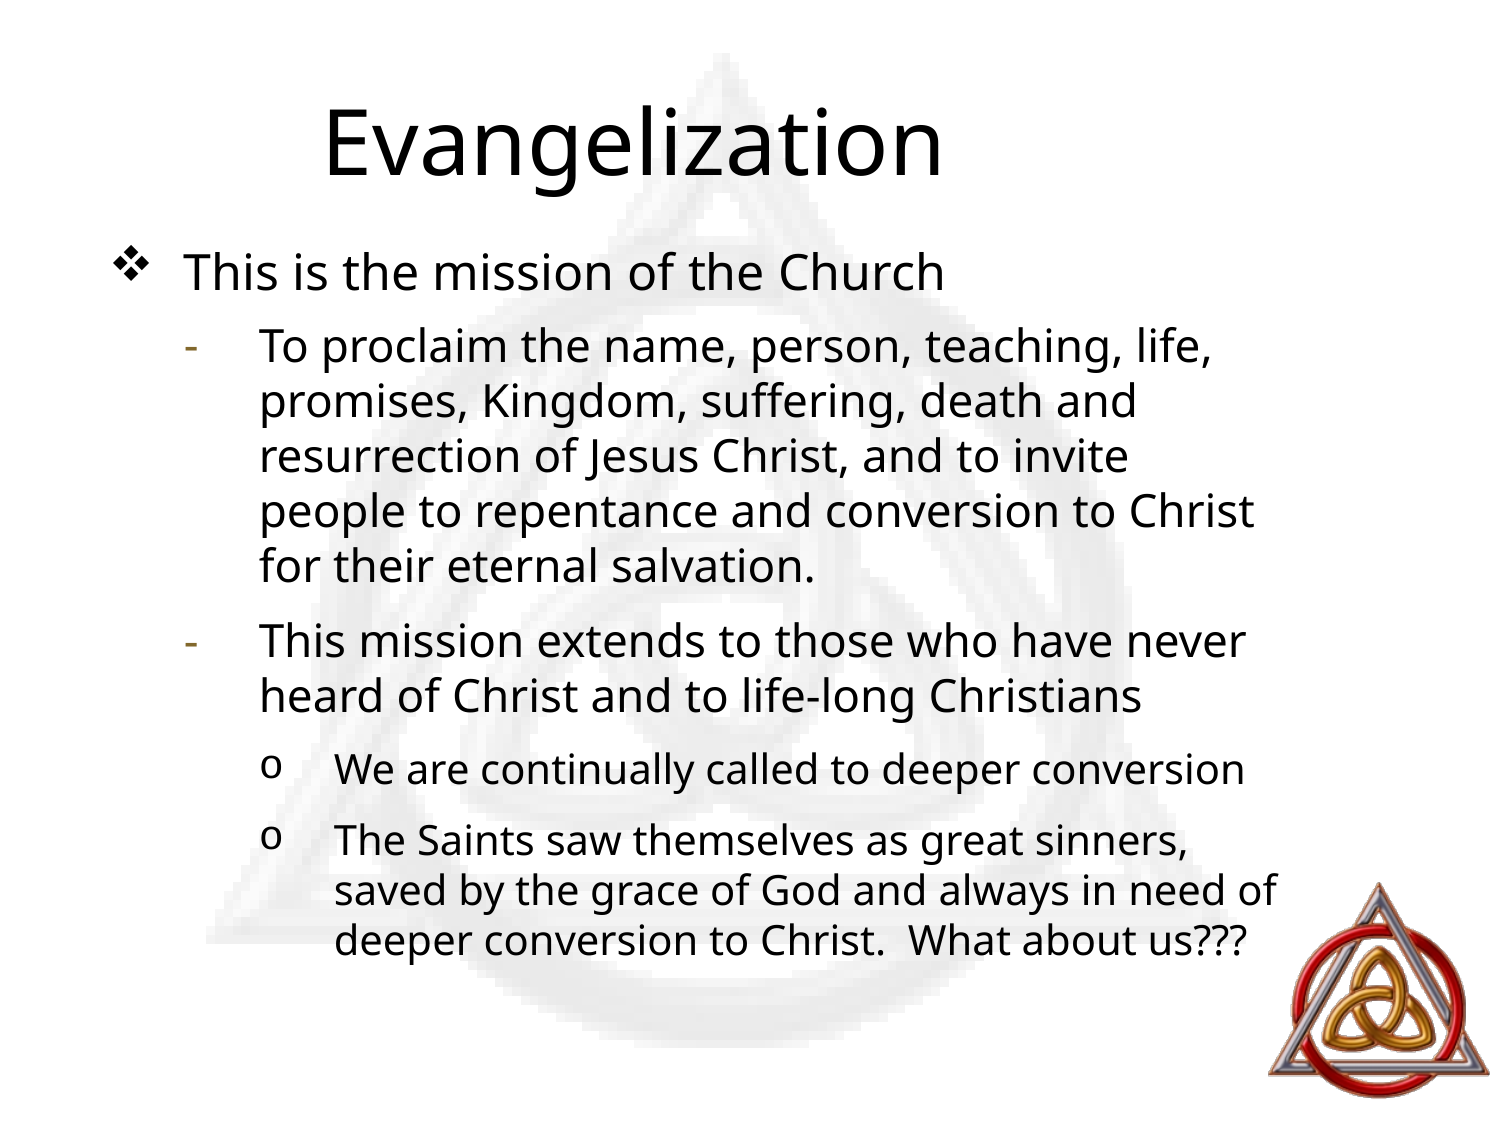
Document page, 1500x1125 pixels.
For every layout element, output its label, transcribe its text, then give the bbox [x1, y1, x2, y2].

title Evangelization [93, 45, 1300, 232]
picture [1260, 874, 1498, 1105]
list This is the mission of the Church To proclaim the name, person, teaching, life, promises, Kingdom, suffering, death and resurrection of Jesus Christ, and to invite people to repentance and conversion to Christ for their eternal salvation. This mission extends to those who have never heard of Christ and to life-long Christians We are continually called to deeper conversion The Saints saw themselves as great sinners, saved by the grace of God and always in need of deeper conversion to Christ. What about us??? [93, 232, 1300, 1075]
